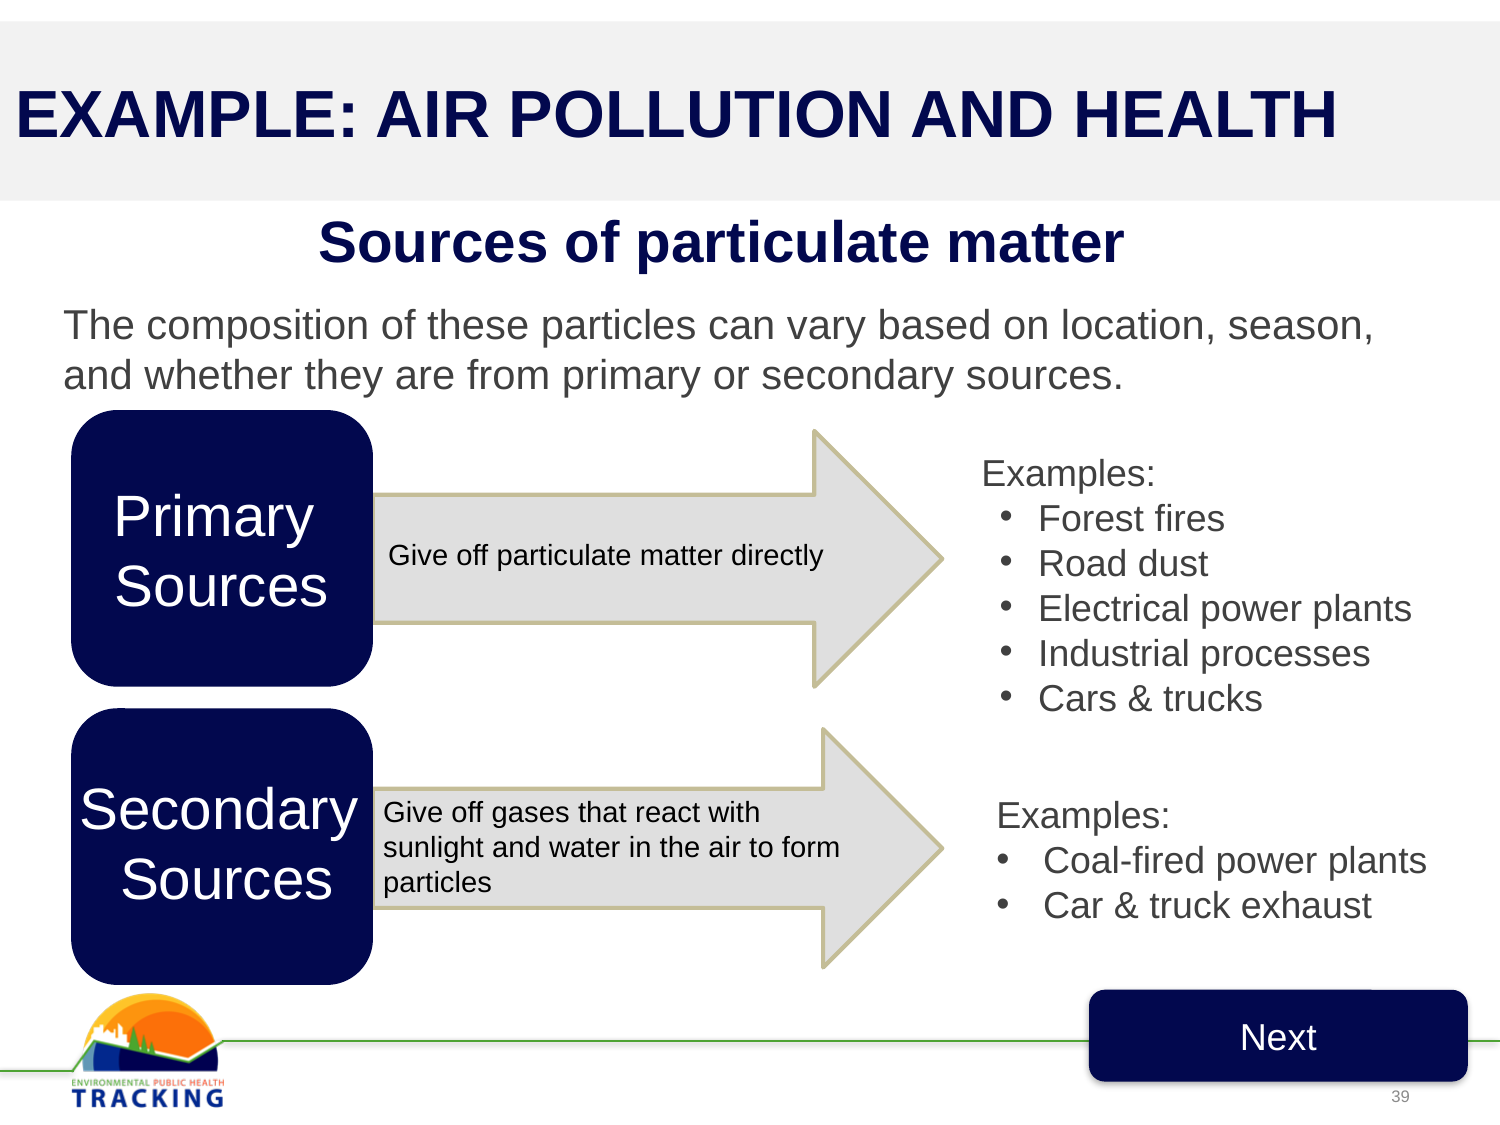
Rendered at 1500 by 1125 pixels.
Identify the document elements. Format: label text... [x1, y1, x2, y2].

picture [57, 977, 241, 1122]
text_box EXAMPLE: AIR POLLUTION AND HEALTH [0, 21, 1500, 201]
text_box [877, 780, 945, 917]
title Sources of particulate matter [48, 201, 1397, 290]
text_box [70, 409, 943, 687]
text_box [70, 708, 873, 986]
text_box Next [1088, 989, 1468, 1082]
list The composition of these particles can vary based on location, season, and whether they are from primary or secondary sources. [48, 290, 1442, 431]
text_box Examples: Coal-fired power plants Car & truck exhaust [981, 783, 1453, 934]
text_box Examples: Forest fires Road dust Electrical power plants Industrial processes Cars & trucks [966, 441, 1453, 726]
slide_number 39 [1074, 1066, 1425, 1125]
